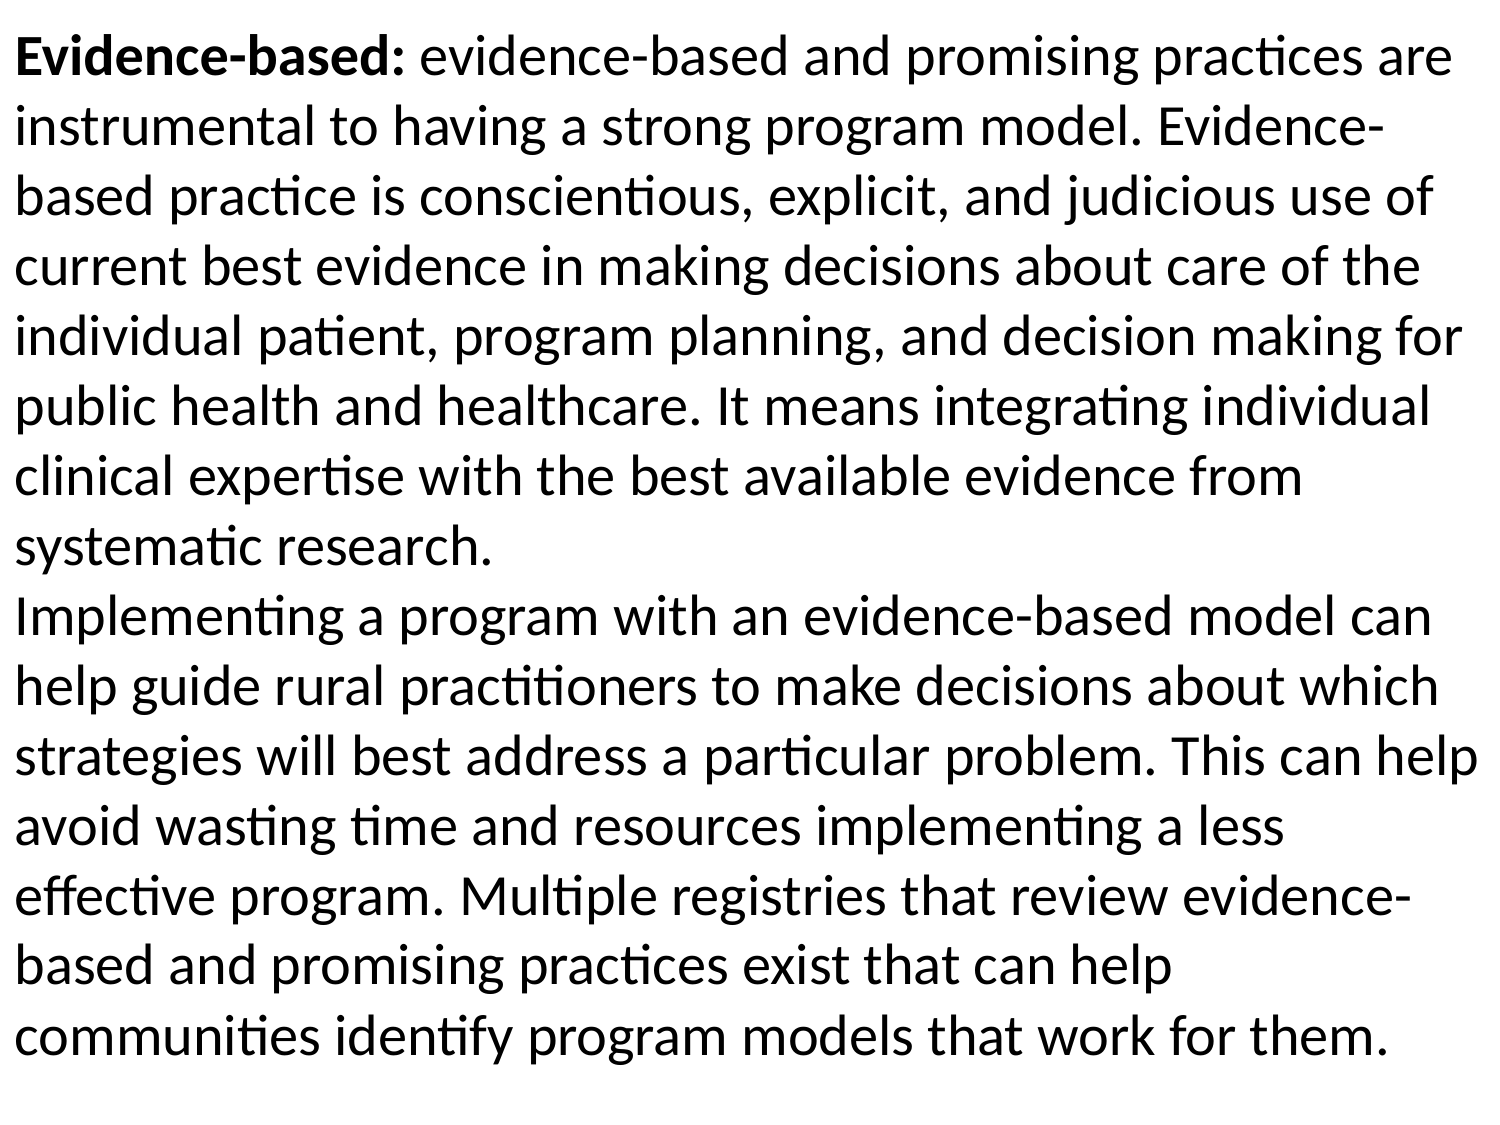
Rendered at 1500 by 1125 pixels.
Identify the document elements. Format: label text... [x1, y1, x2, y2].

text_box Evidence-based: evidence-based and promising practices are instrumental to having a strong program model. Evidence-based practice is conscientious, explicit, and judicious use of current best evidence in making decisions about care of the individual patient, program planning, and decision making for public health and healthcare. It means integrating individual clinical expertise with the best available evidence from systematic research. Implementing a program with an evidence-based model can help guide rural practitioners to make decisions about which strategies will best address a particular problem. This can help avoid wasting time and resources implementing a less effective program. Multiple registries that review evidence-based and promising practices exist that can help communities identify program models that work for them. [0, 9, 1500, 1075]
